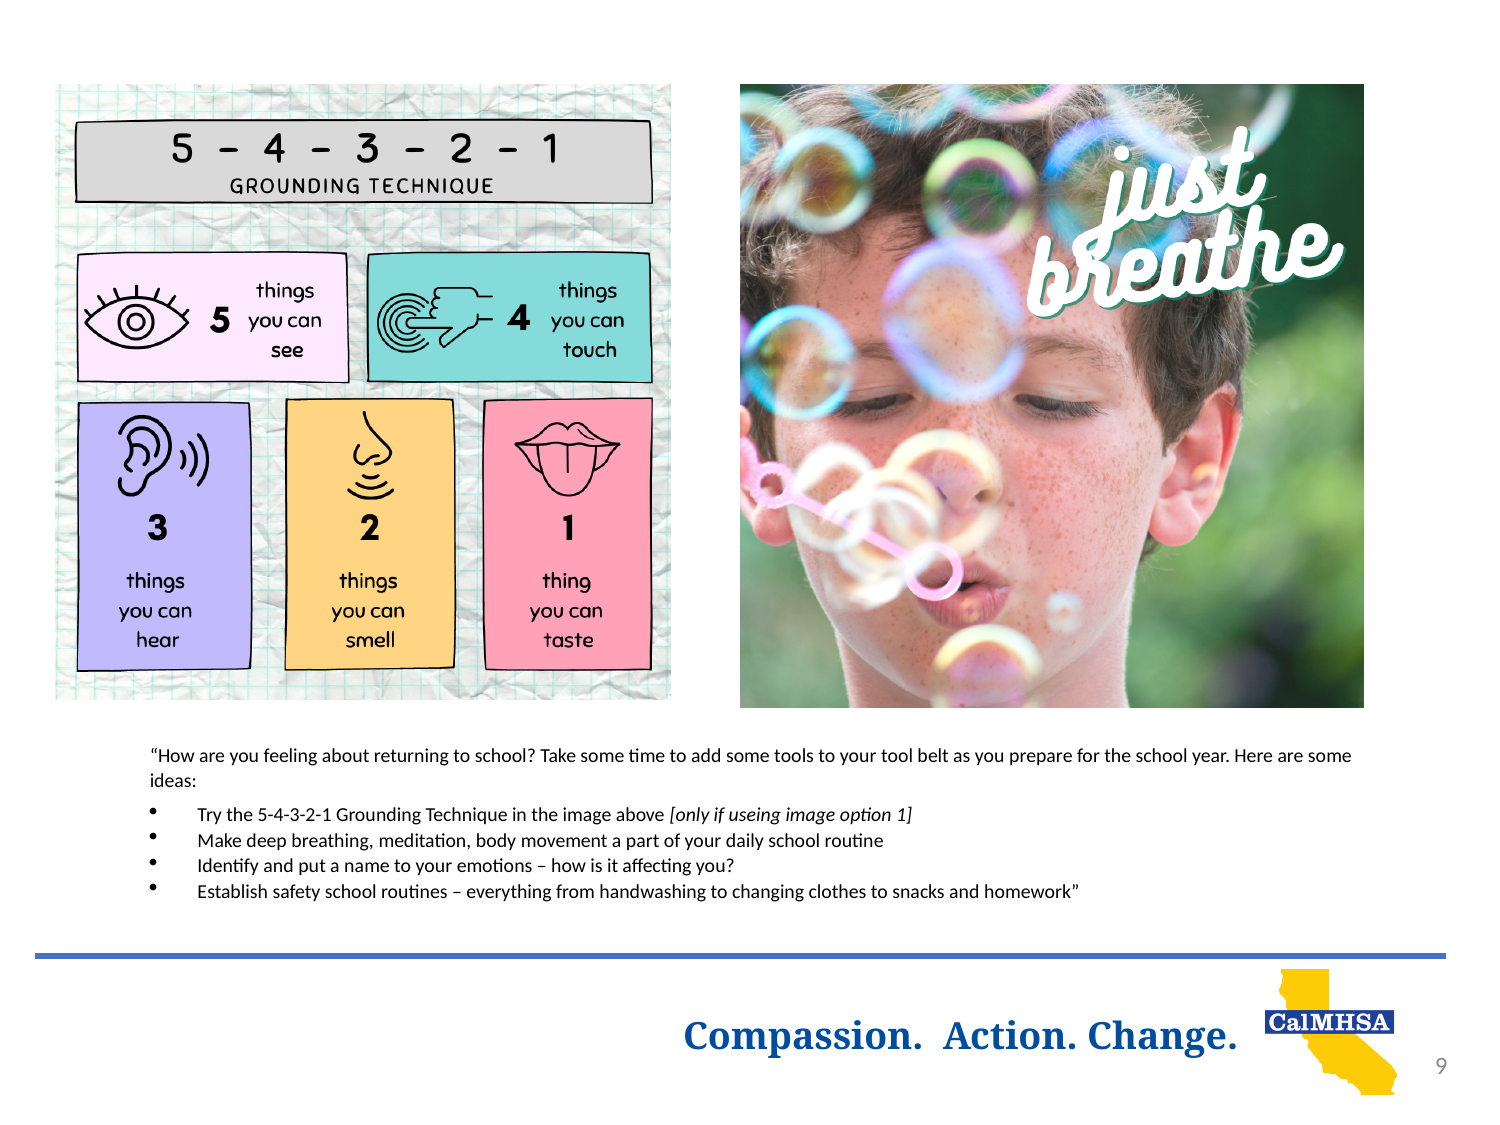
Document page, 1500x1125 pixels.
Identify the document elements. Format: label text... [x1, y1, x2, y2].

picture [740, 84, 1364, 708]
list “How are you feeling about returning to school? Take some time to add some tools to your tool belt as you prepare for the school year. Here are some ideas: Try the 5-4-3-2-1 Grounding Technique in the image above [only if useing image option 1] Make deep breathing, meditation, body movement a part of your daily school routine Identify and put a name to your emotions – how is it affecting you? Establish safety school routines – everything from handwashing to changing clothes to snacks and homework” [134, 733, 1389, 911]
picture [55, 84, 671, 700]
picture [1265, 969, 1397, 1095]
